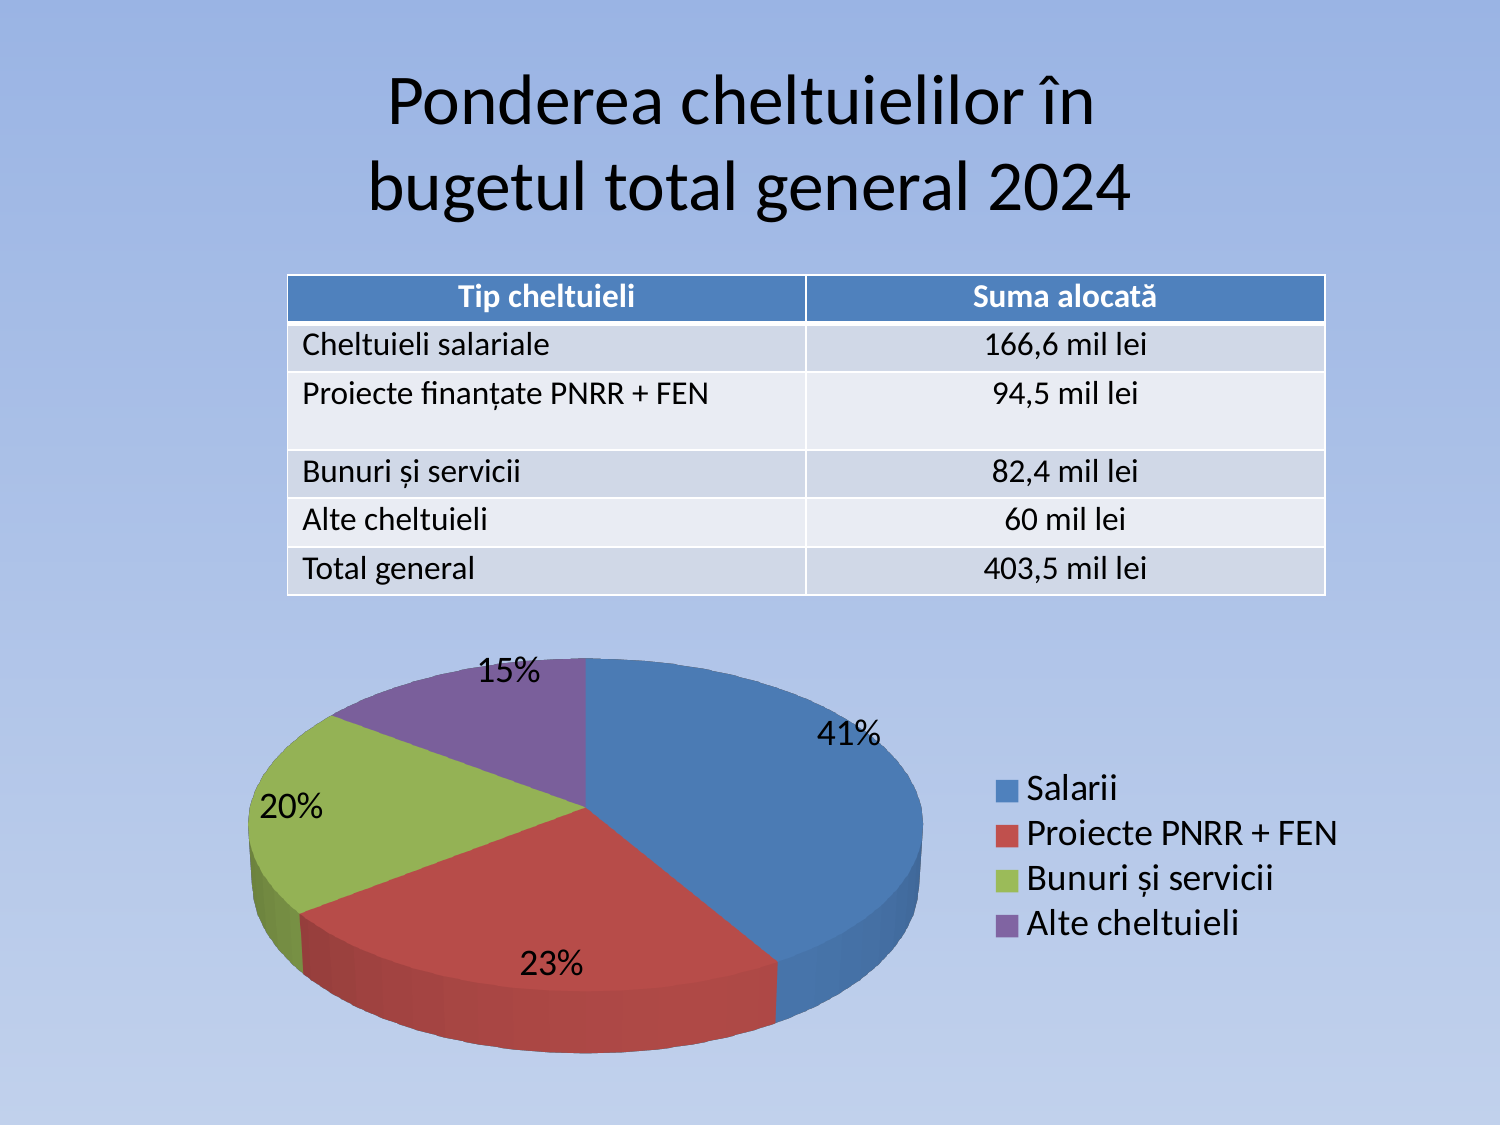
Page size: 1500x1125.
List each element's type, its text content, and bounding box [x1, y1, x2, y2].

table_cell Cheltuieli salariale [288, 326, 805, 371]
table_cell Proiecte finanțate PNRR + FEN [288, 373, 805, 449]
table_cell 94,5 mil lei [807, 373, 1324, 449]
table_cell Bunuri și servicii [288, 451, 805, 497]
chart [187, 549, 1363, 1125]
table_cell 60 mil lei [807, 499, 1324, 546]
table_cell 82,4 mil lei [807, 451, 1324, 497]
table_cell Alte cheltuieli [288, 499, 805, 546]
table_header Tip cheltuieli [288, 276, 805, 321]
table_header Suma alocată [807, 276, 1324, 321]
title Ponderea cheltuielilor în bugetul total general 2024 [75, 45, 1425, 233]
table_cell 166,6 mil lei [807, 326, 1324, 371]
